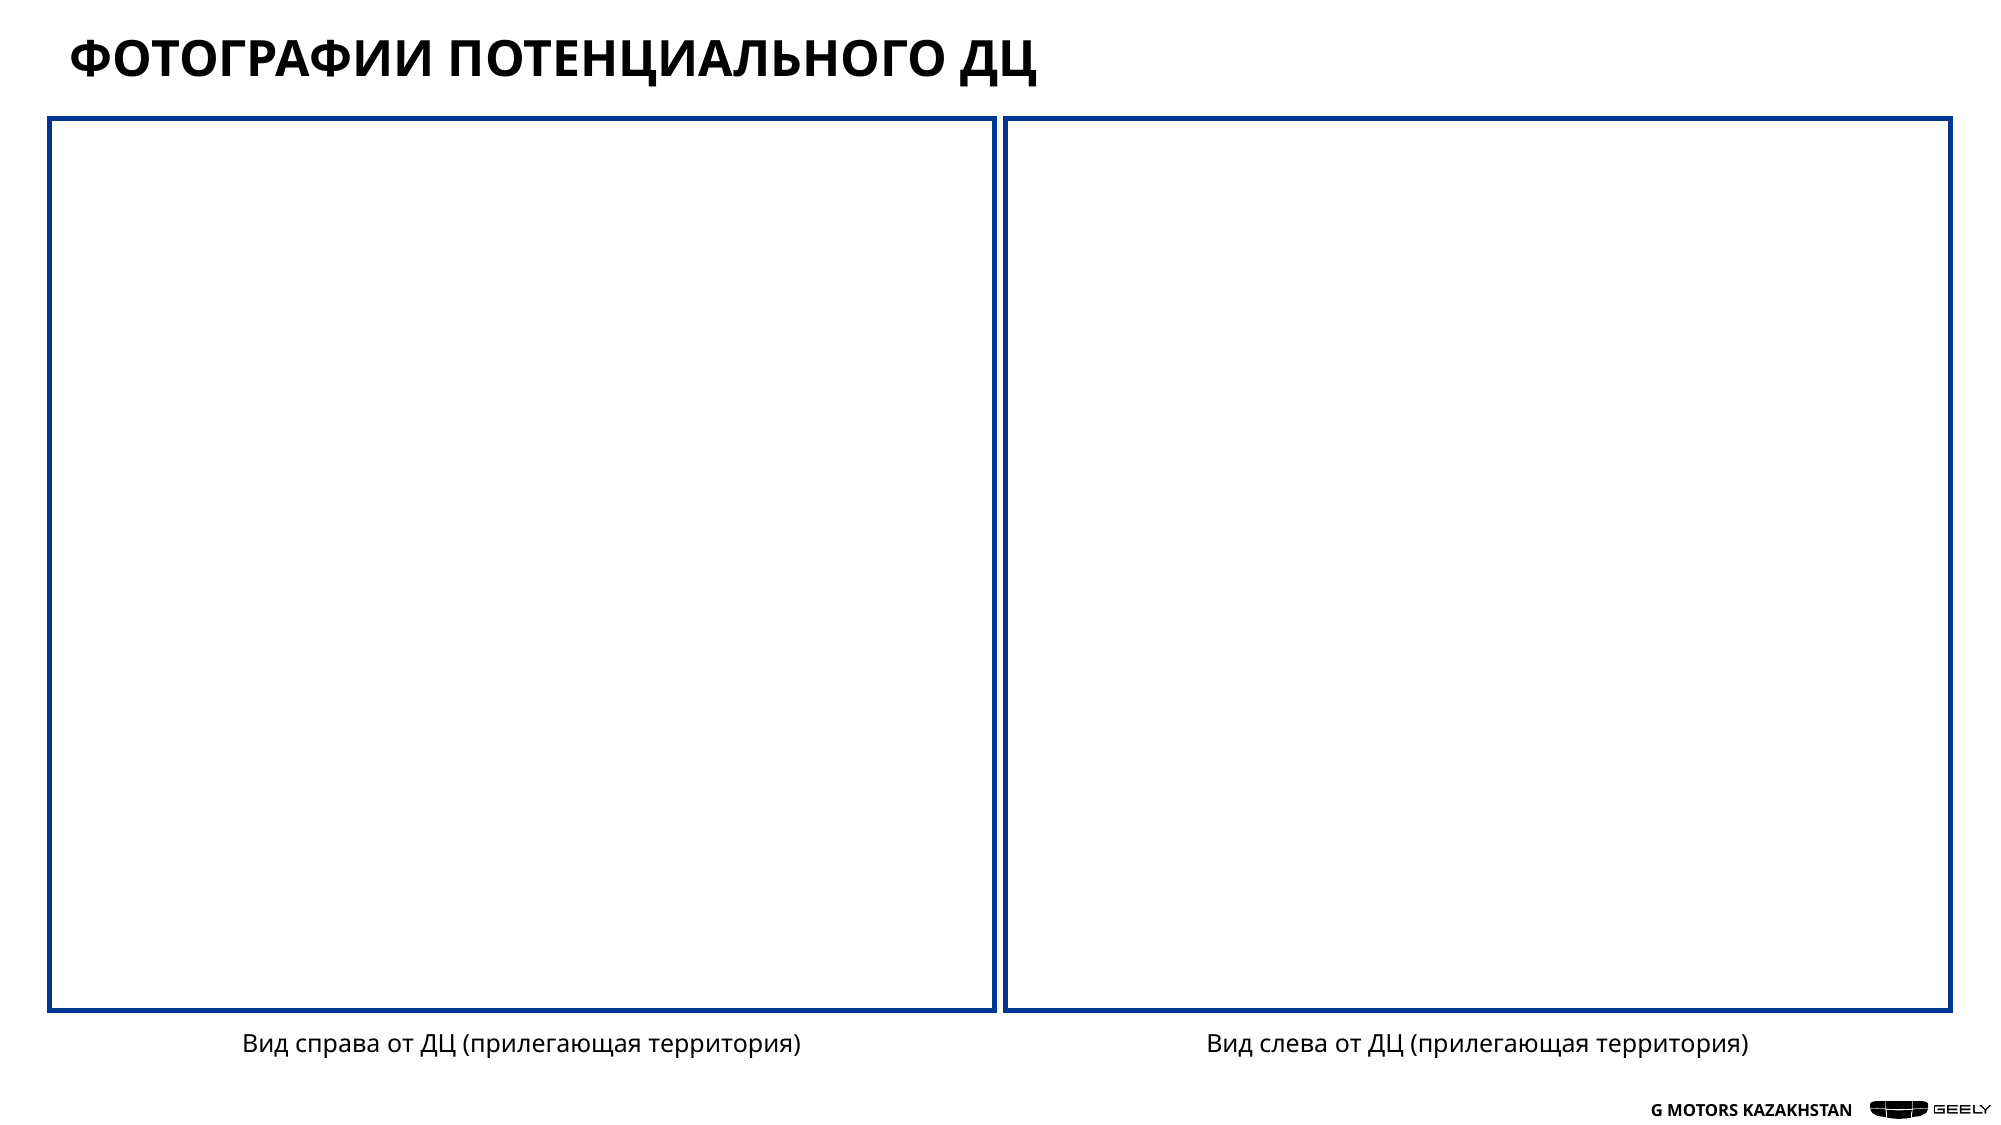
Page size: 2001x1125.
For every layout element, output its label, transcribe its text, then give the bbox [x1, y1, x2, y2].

picture [1870, 1101, 1991, 1119]
text_box [1004, 117, 1951, 1011]
text_box ФОТОГРАФИИ ПОТЕНЦИАЛЬНОГО ДЦ [55, 19, 1967, 95]
text_box [48, 117, 995, 1011]
text_box G MOTORS KAZAKHSTAN [1636, 1092, 1878, 1125]
text_box Вид справа от ДЦ (прилегающая территория) [49, 1020, 995, 1065]
text_box Вид слева от ДЦ (прилегающая территория) [1005, 1020, 1951, 1065]
